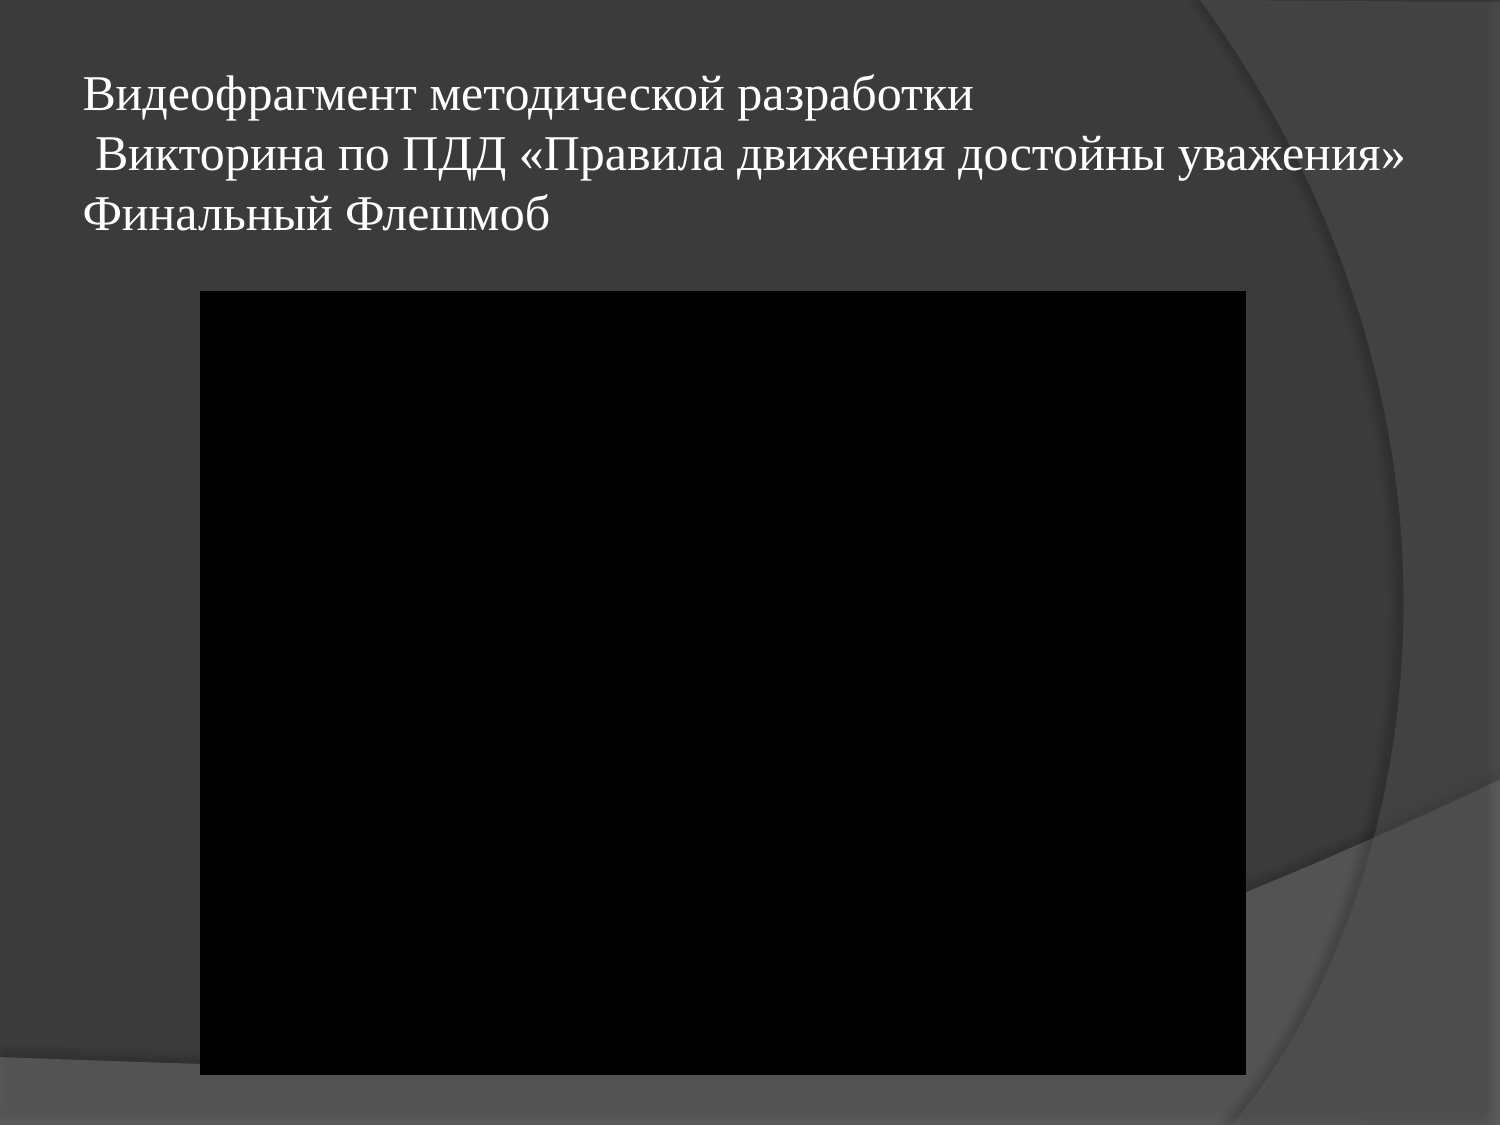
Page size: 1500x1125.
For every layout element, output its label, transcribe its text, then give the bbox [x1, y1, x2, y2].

title Видеофрагмент методической разработки Викторина по ПДД «Правила движения достойны уважения» Финальный Флешмоб [75, 45, 1436, 256]
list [199, 290, 1247, 1076]
